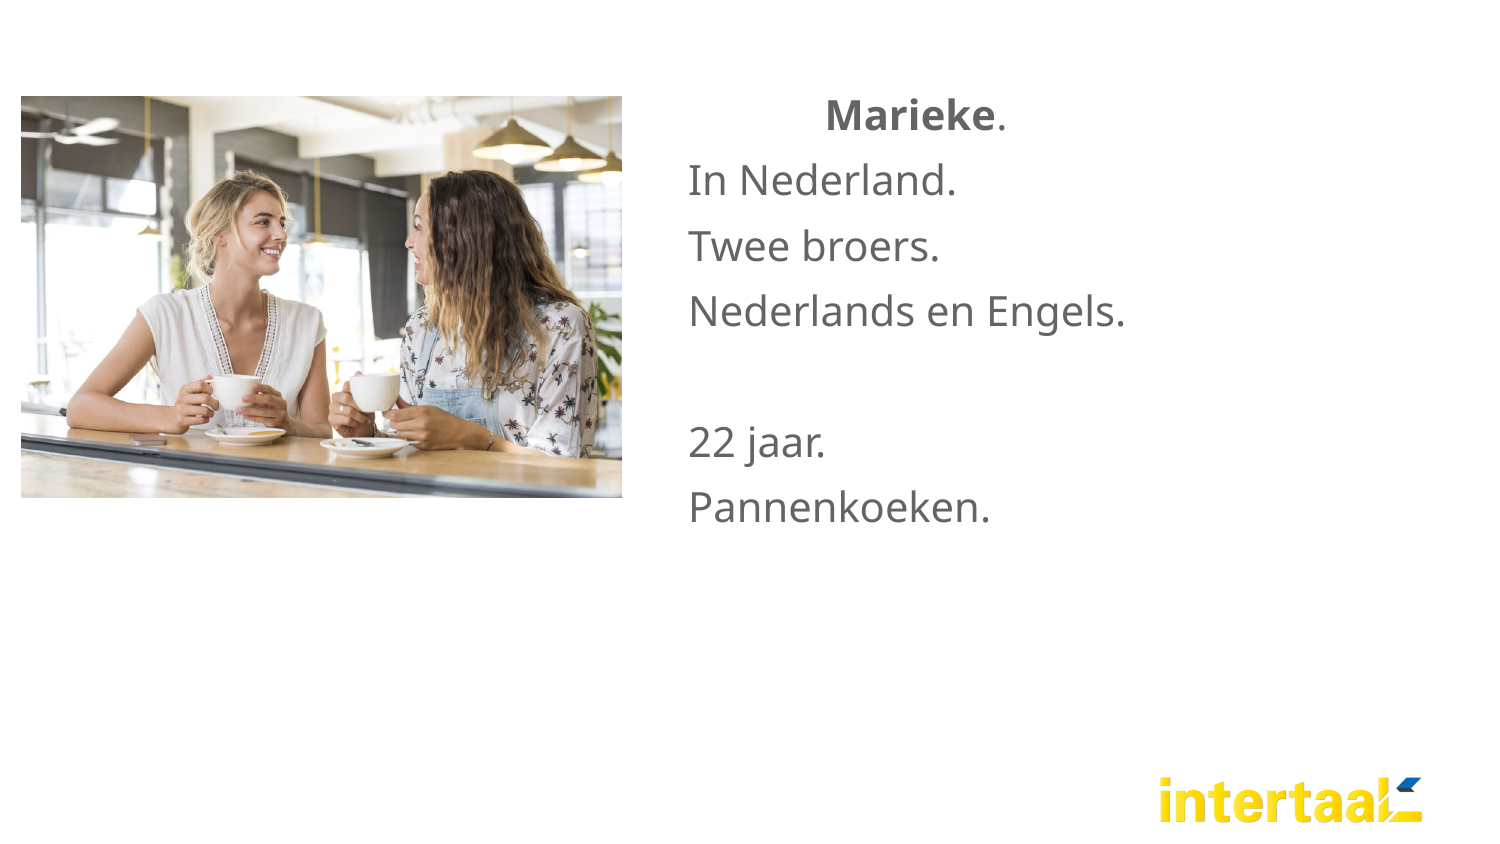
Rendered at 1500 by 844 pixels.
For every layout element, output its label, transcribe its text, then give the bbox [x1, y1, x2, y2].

picture [1160, 777, 1422, 823]
picture [21, 96, 623, 498]
list Marieke. In Nederland. Twee broers. Nederlands en Engels. 22 jaar. Pannenkoeken. [621, 78, 1500, 763]
